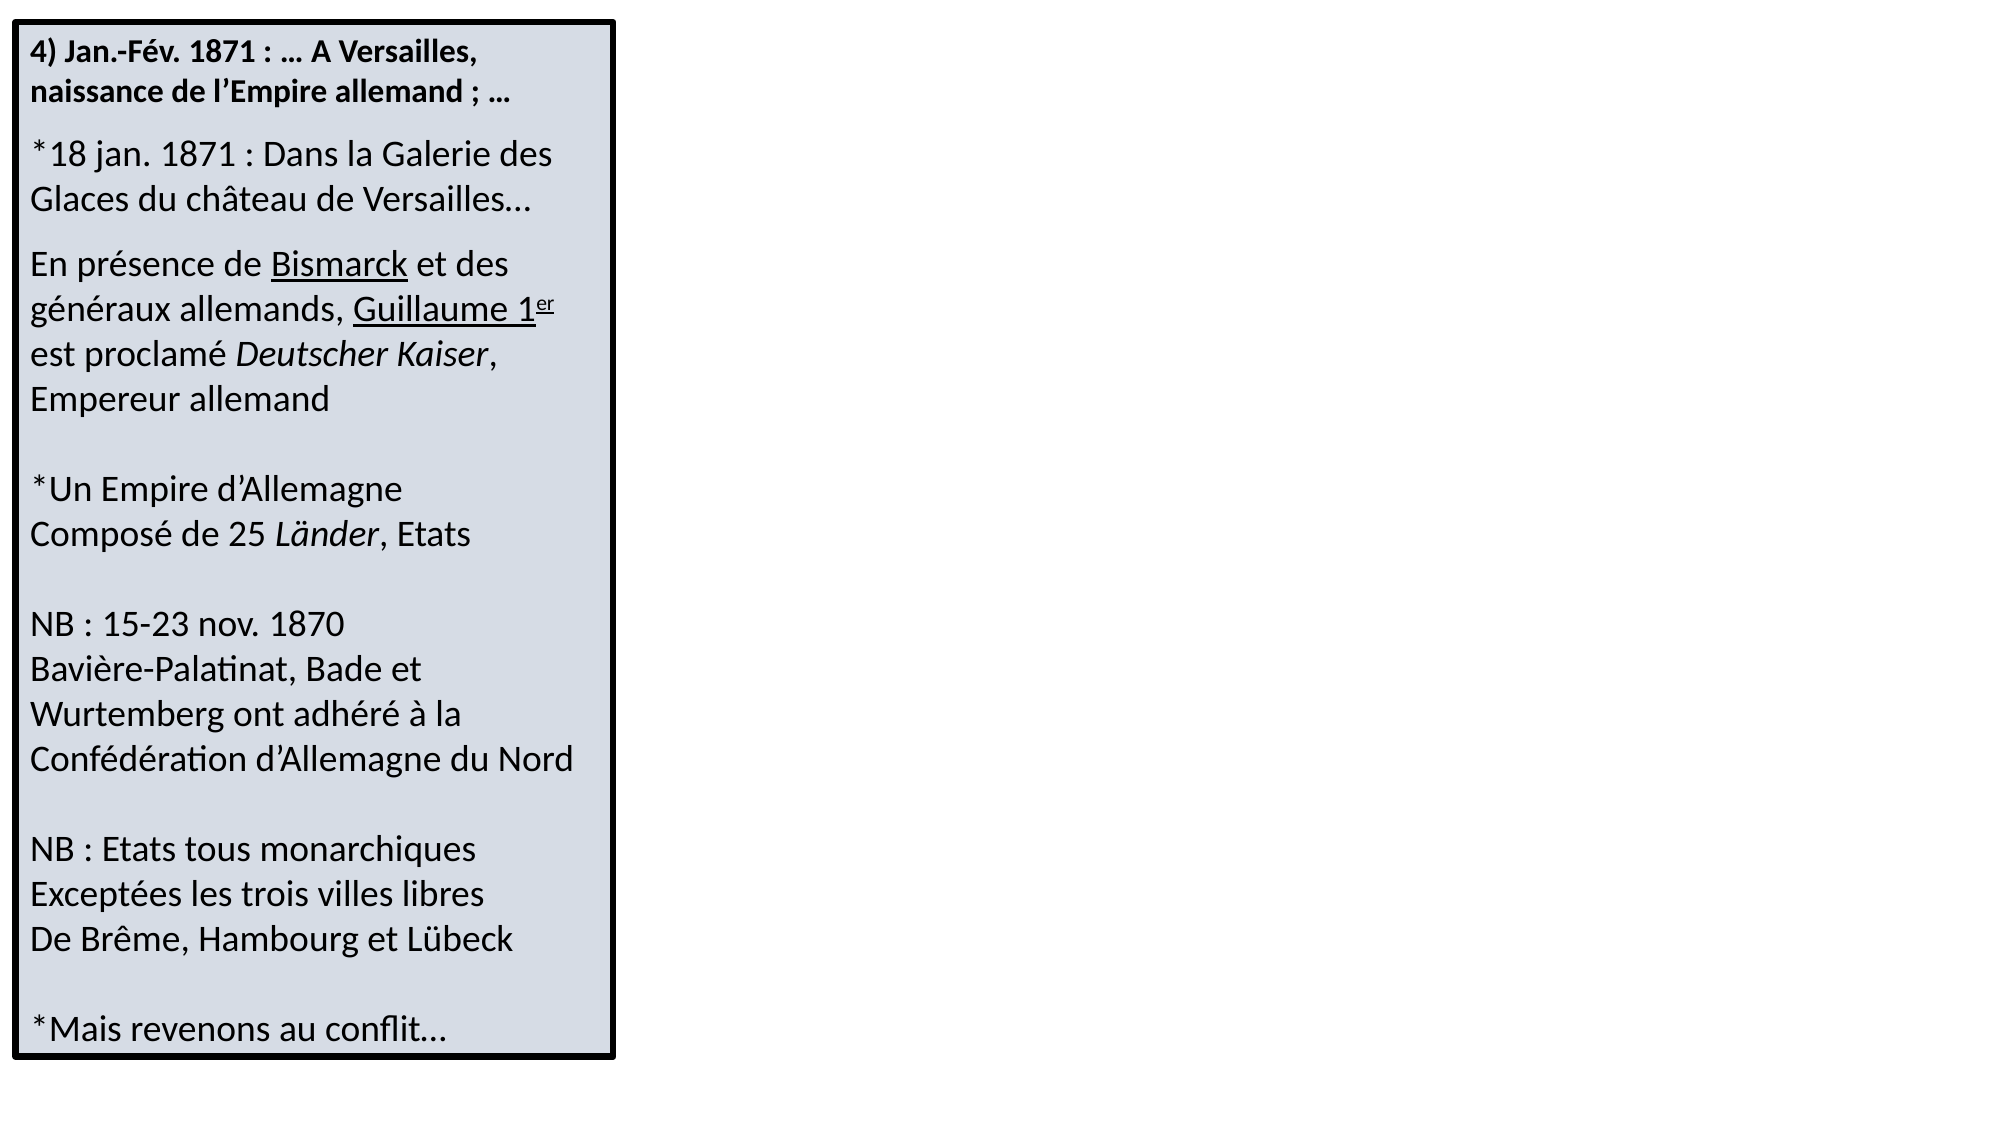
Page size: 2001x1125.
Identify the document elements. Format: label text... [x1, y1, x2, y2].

text_box 4) Jan.-Fév. 1871 : … A Versailles, naissance de l’Empire allemand ; … *18 jan. 1871 : Dans la Galerie des Glaces du château de Versailles… En présence de Bismarck et des généraux allemands, Guillaume 1er est proclamé Deutscher Kaiser, Empereur allemand *Un Empire d’Allemagne Composé de 25 Länder, Etats NB : 15-23 nov. 1870 Bavière-Palatinat, Bade et Wurtemberg ont adhéré à la Confédération d’Allemagne du Nord NB : Etats tous monarchiques Exceptées les trois villes libres De Brême, Hambourg et Lübeck *Mais revenons au conflit… [15, 22, 614, 1057]
